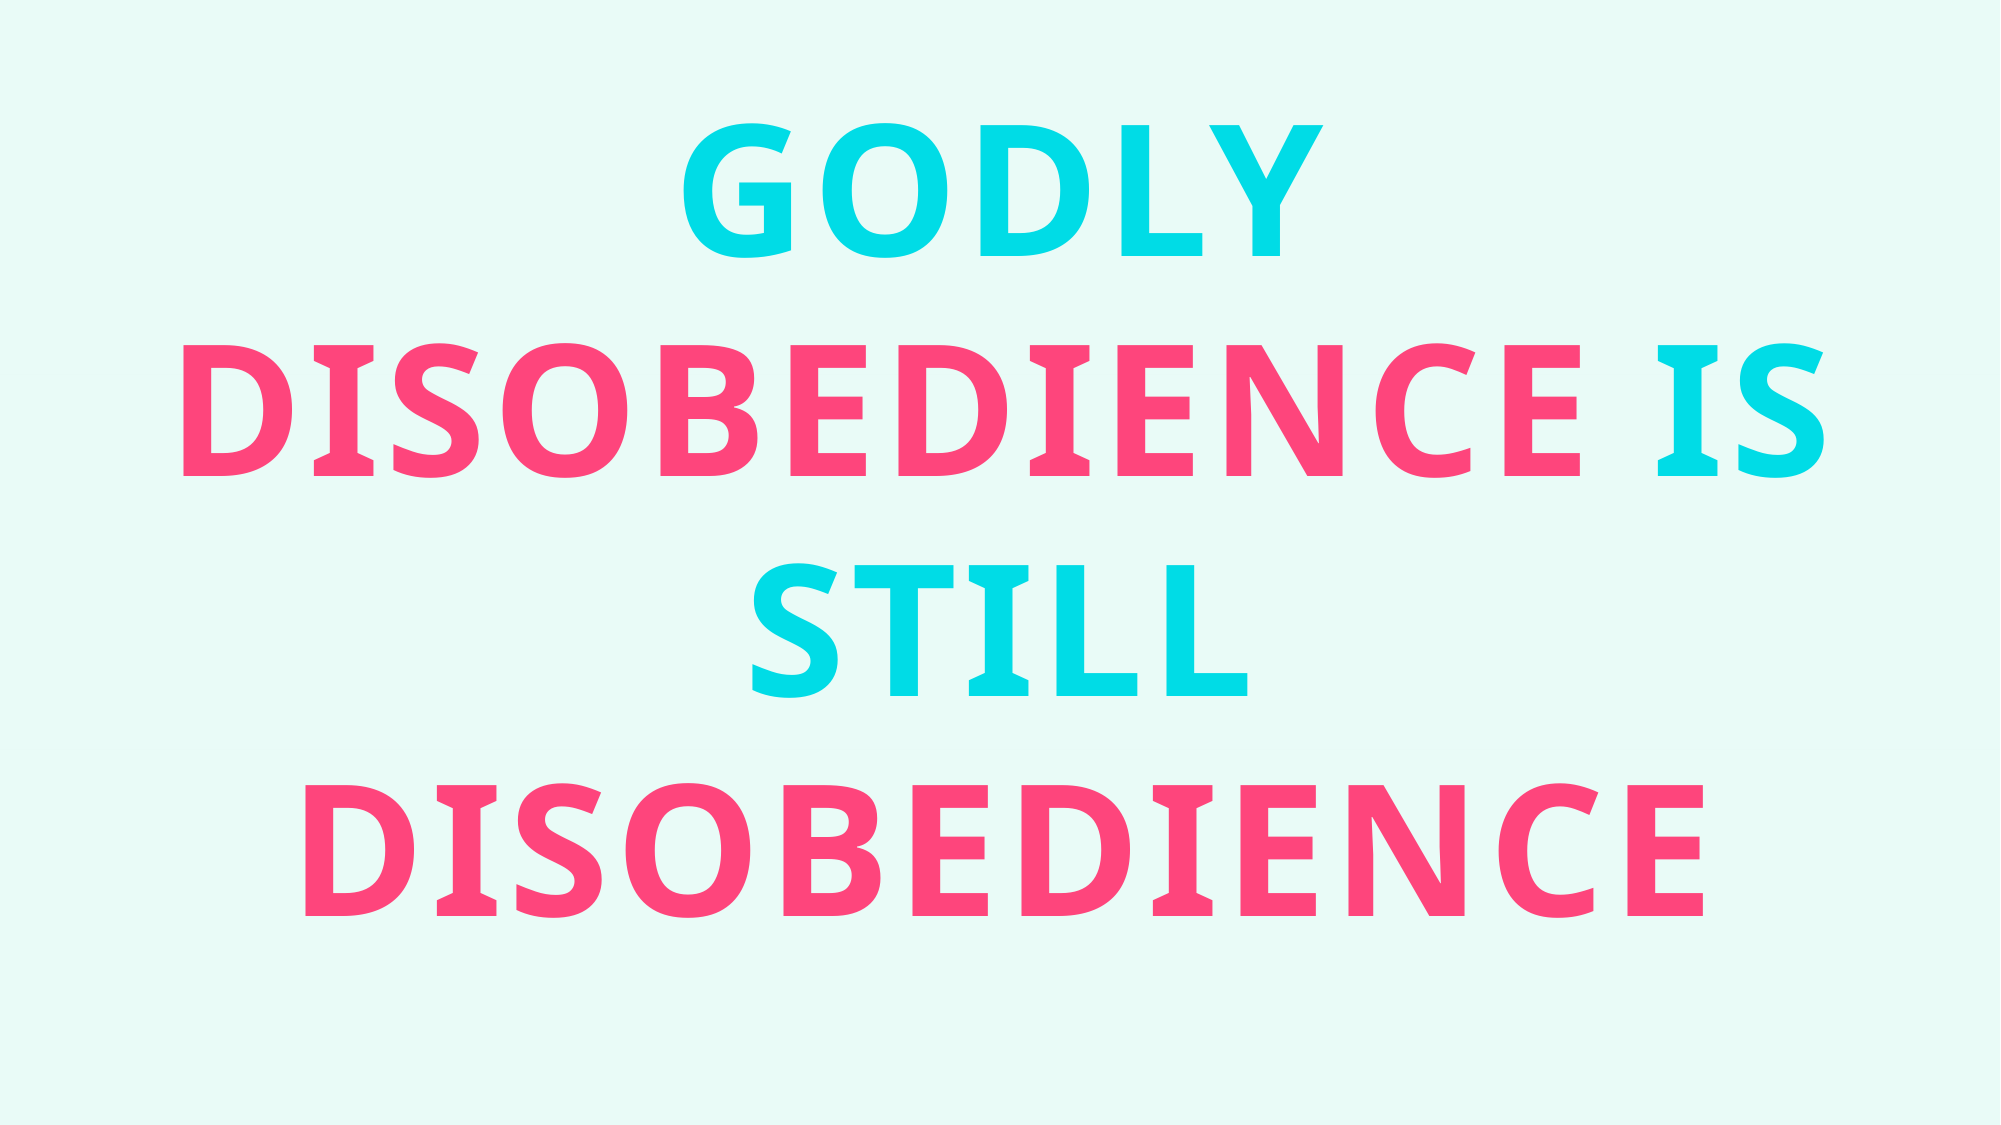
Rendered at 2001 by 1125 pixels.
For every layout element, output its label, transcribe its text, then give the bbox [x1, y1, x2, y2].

list GODLY DISOBEDIENCE IS STILL DISOBEDIENCE [64, 265, 1941, 760]
picture [0, 0, 2000, 1125]
